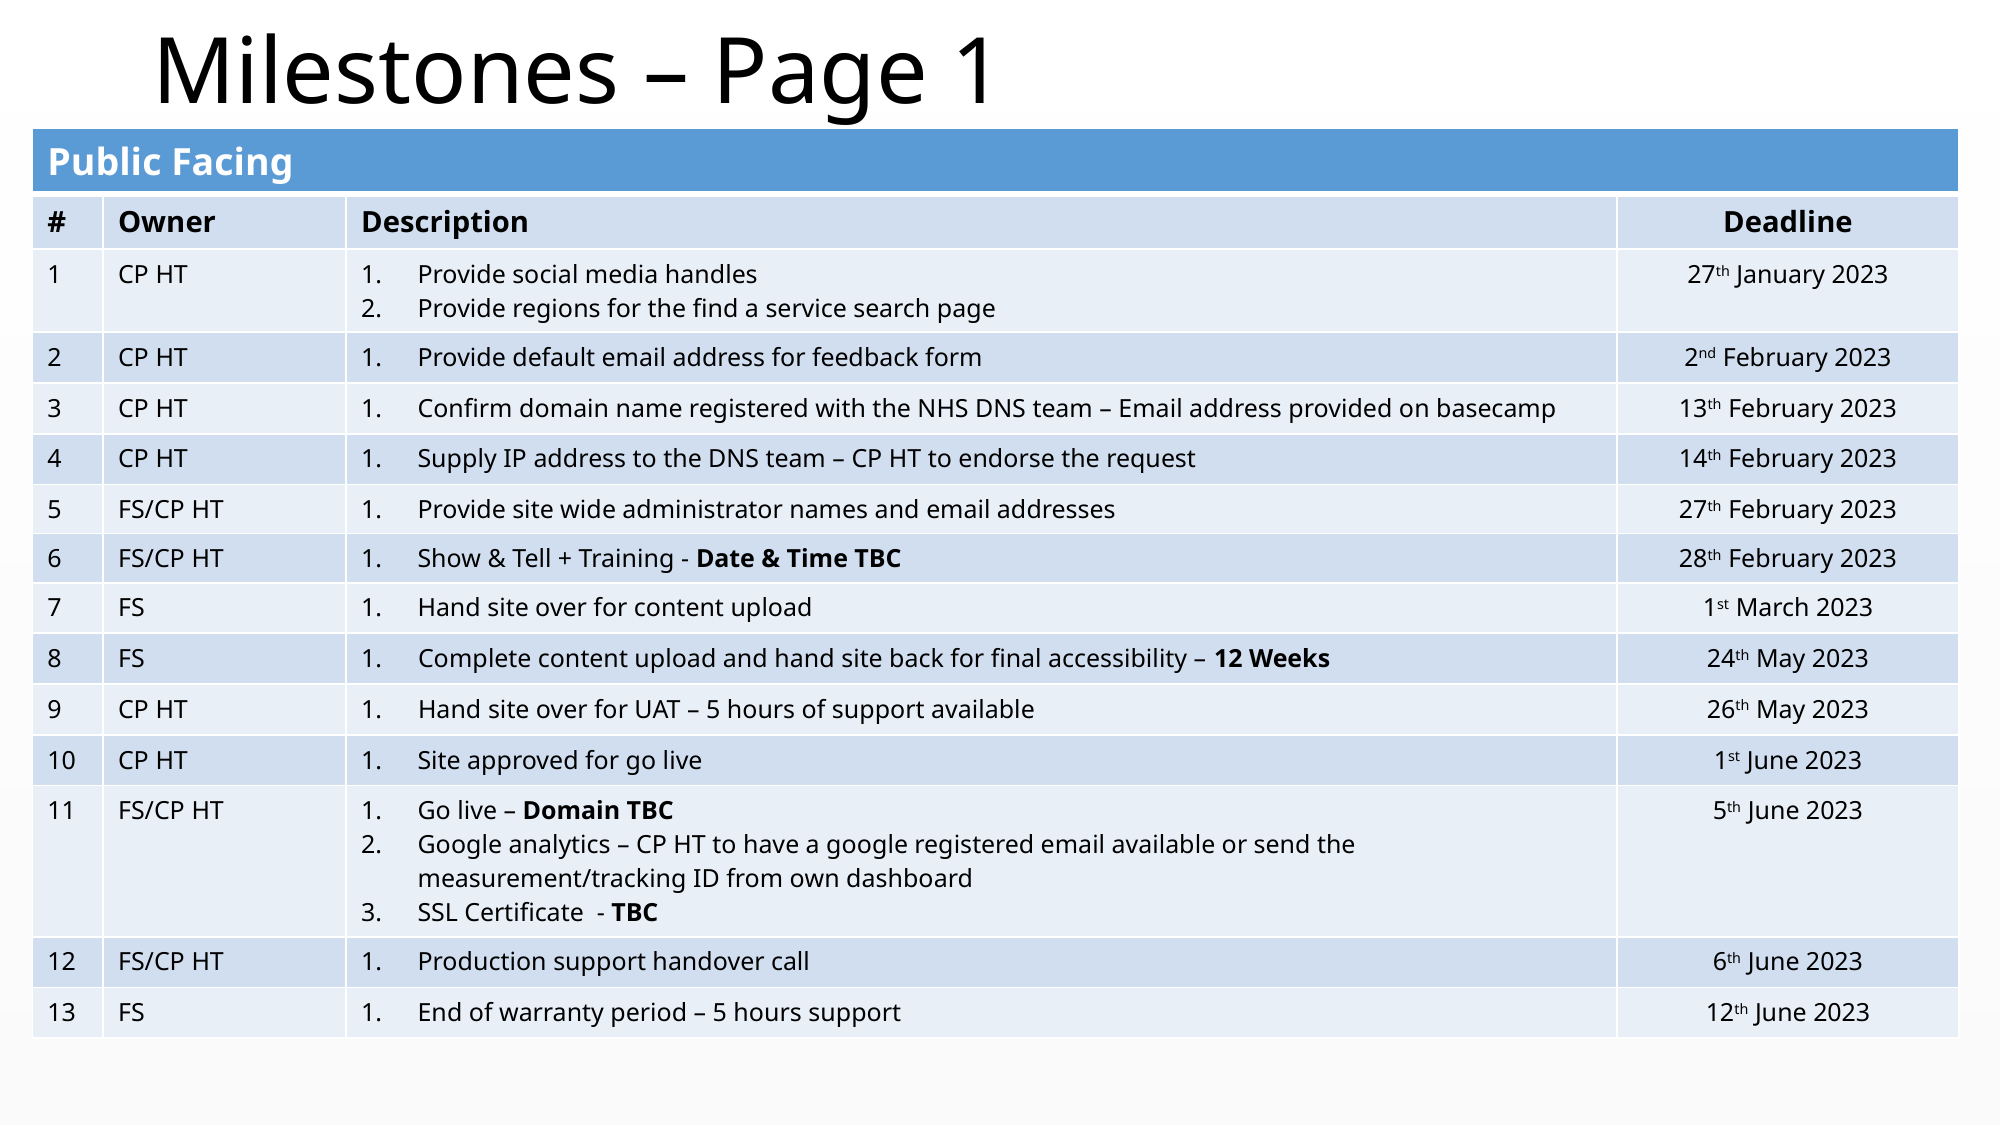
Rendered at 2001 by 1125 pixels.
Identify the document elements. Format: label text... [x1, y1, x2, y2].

table_cell End of warranty period – 5 hours support [347, 988, 1616, 1037]
table_cell 12 [33, 938, 102, 987]
table_header Public Facing [33, 129, 1958, 191]
table_cell 7 [33, 584, 102, 632]
table_cell FS [104, 634, 345, 683]
table_cell Confirm domain name registered with the NHS DNS team – Email address provided on basecamp [347, 384, 1616, 433]
table_cell # [33, 197, 102, 248]
table_cell FS [104, 584, 345, 632]
table_cell 13th February 2023 [1618, 384, 1958, 433]
table_cell Provide site wide administrator names and email addresses [347, 485, 1616, 533]
table_cell FS/CP HT [104, 485, 345, 533]
table_cell Show & Tell + Training - Date & Time TBC [347, 534, 1616, 582]
table_cell 2 [33, 333, 102, 382]
table_cell 27th February 2023 [1618, 485, 1958, 533]
table_cell 5 [33, 485, 102, 533]
table_cell 4 [33, 435, 102, 484]
table_cell 1st March 2023 [1618, 584, 1958, 632]
table_cell 13 [33, 988, 102, 1037]
table_cell CP HT [104, 736, 345, 785]
table_cell 12th June 2023 [1618, 988, 1958, 1037]
table_cell FS/CP HT [104, 938, 345, 987]
table_cell 28th February 2023 [1618, 534, 1958, 582]
table_cell CP HT [104, 250, 345, 331]
title Milestones – Page 1 [137, 30, 1863, 118]
table_cell Go live – Domain TBC Google analytics – CP HT to have a google registered email available or send the measurement/tracking ID from own dashboard SSL Certificate - TBC [347, 786, 1616, 936]
table_cell Owner [104, 197, 345, 248]
table_cell Provide social media handles Provide regions for the find a service search page [347, 250, 1616, 331]
table_cell 11 [33, 786, 102, 936]
table_cell Complete content upload and hand site back for final accessibility – 12 Weeks [347, 634, 1616, 683]
table_cell CP HT [104, 685, 345, 734]
table_cell 10 [33, 736, 102, 785]
table_cell 27th January 2023 [1618, 250, 1958, 331]
table_cell 14th February 2023 [1618, 435, 1958, 484]
table_cell 5th June 2023 [1618, 786, 1958, 936]
table_cell FS/CP HT [104, 786, 345, 936]
table_cell 6 [33, 534, 102, 582]
table_cell 1st June 2023 [1618, 736, 1958, 785]
table_cell 8 [33, 634, 102, 683]
table_cell Site approved for go live [347, 736, 1616, 785]
table_cell 3 [33, 384, 102, 433]
table_cell Description [347, 197, 1616, 248]
table_cell CP HT [104, 435, 345, 484]
table_cell CP HT [104, 333, 345, 382]
table_cell 6th June 2023 [1618, 938, 1958, 987]
table_cell Deadline [1618, 197, 1958, 248]
table_cell Provide default email address for feedback form [347, 333, 1616, 382]
table_cell Hand site over for UAT – 5 hours of support available [347, 685, 1616, 734]
table_cell CP HT [104, 384, 345, 433]
table_cell 2nd February 2023 [1618, 333, 1958, 382]
table_cell 9 [33, 685, 102, 734]
table_cell Hand site over for content upload [347, 584, 1616, 632]
table_cell Supply IP address to the DNS team – CP HT to endorse the request [347, 435, 1616, 484]
table_cell FS/CP HT [104, 534, 345, 582]
table_cell 24th May 2023 [1618, 634, 1958, 683]
table_cell Production support handover call [347, 938, 1616, 987]
table_cell 26th May 2023 [1618, 685, 1958, 734]
table_cell FS [104, 988, 345, 1037]
table_cell 1 [33, 250, 102, 331]
